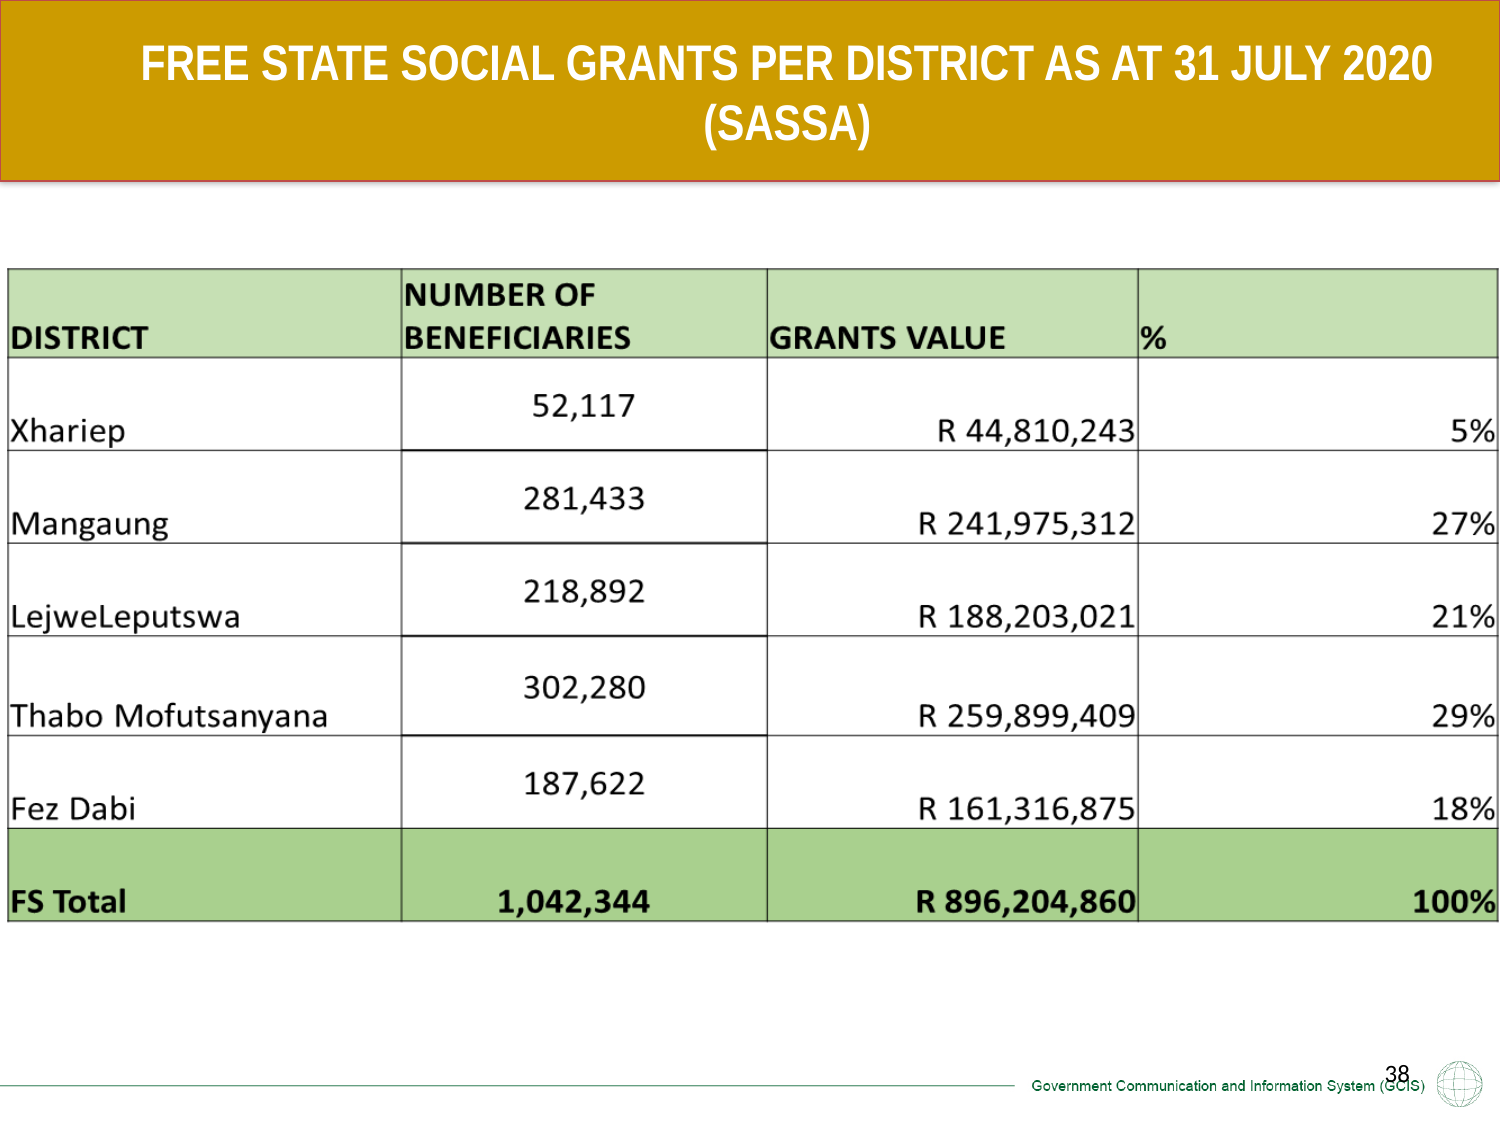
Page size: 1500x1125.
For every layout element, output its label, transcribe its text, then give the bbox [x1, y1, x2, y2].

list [6, 180, 1500, 944]
slide_number 37 [1074, 1042, 1425, 1103]
picture [0, 182, 1500, 1125]
text_box FREE STATE SOCIAL GRANTS PER DISTRICT AS AT 31 JULY 2020 (SASSA) [0, 0, 1500, 182]
